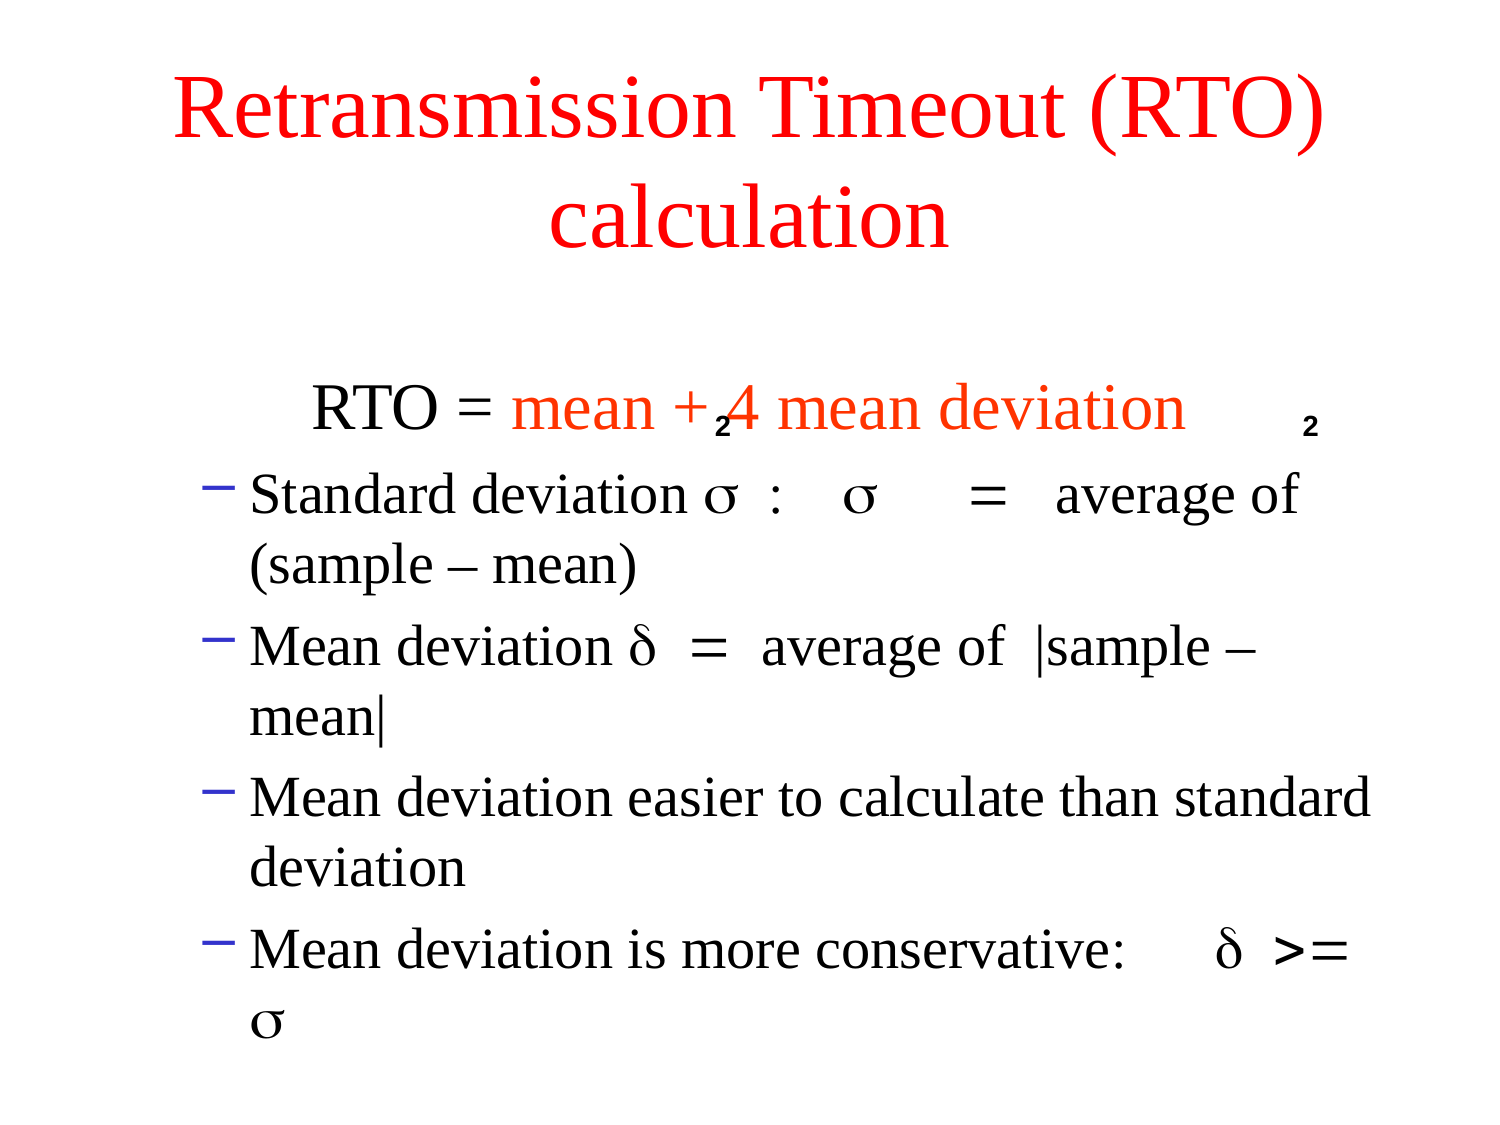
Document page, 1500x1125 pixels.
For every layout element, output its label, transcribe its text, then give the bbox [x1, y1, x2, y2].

list RTO = mean + 4 mean deviation Standard deviation s : s = average of (sample – mean) Mean deviation d = average of |sample – mean| Mean deviation easier to calculate than standard deviation Mean deviation is more conservative: d >= s [112, 262, 1388, 938]
title Retransmission Timeout (RTO) calculation [112, 62, 1388, 251]
text_box 2 [700, 399, 747, 450]
text_box 2 [1287, 399, 1334, 450]
